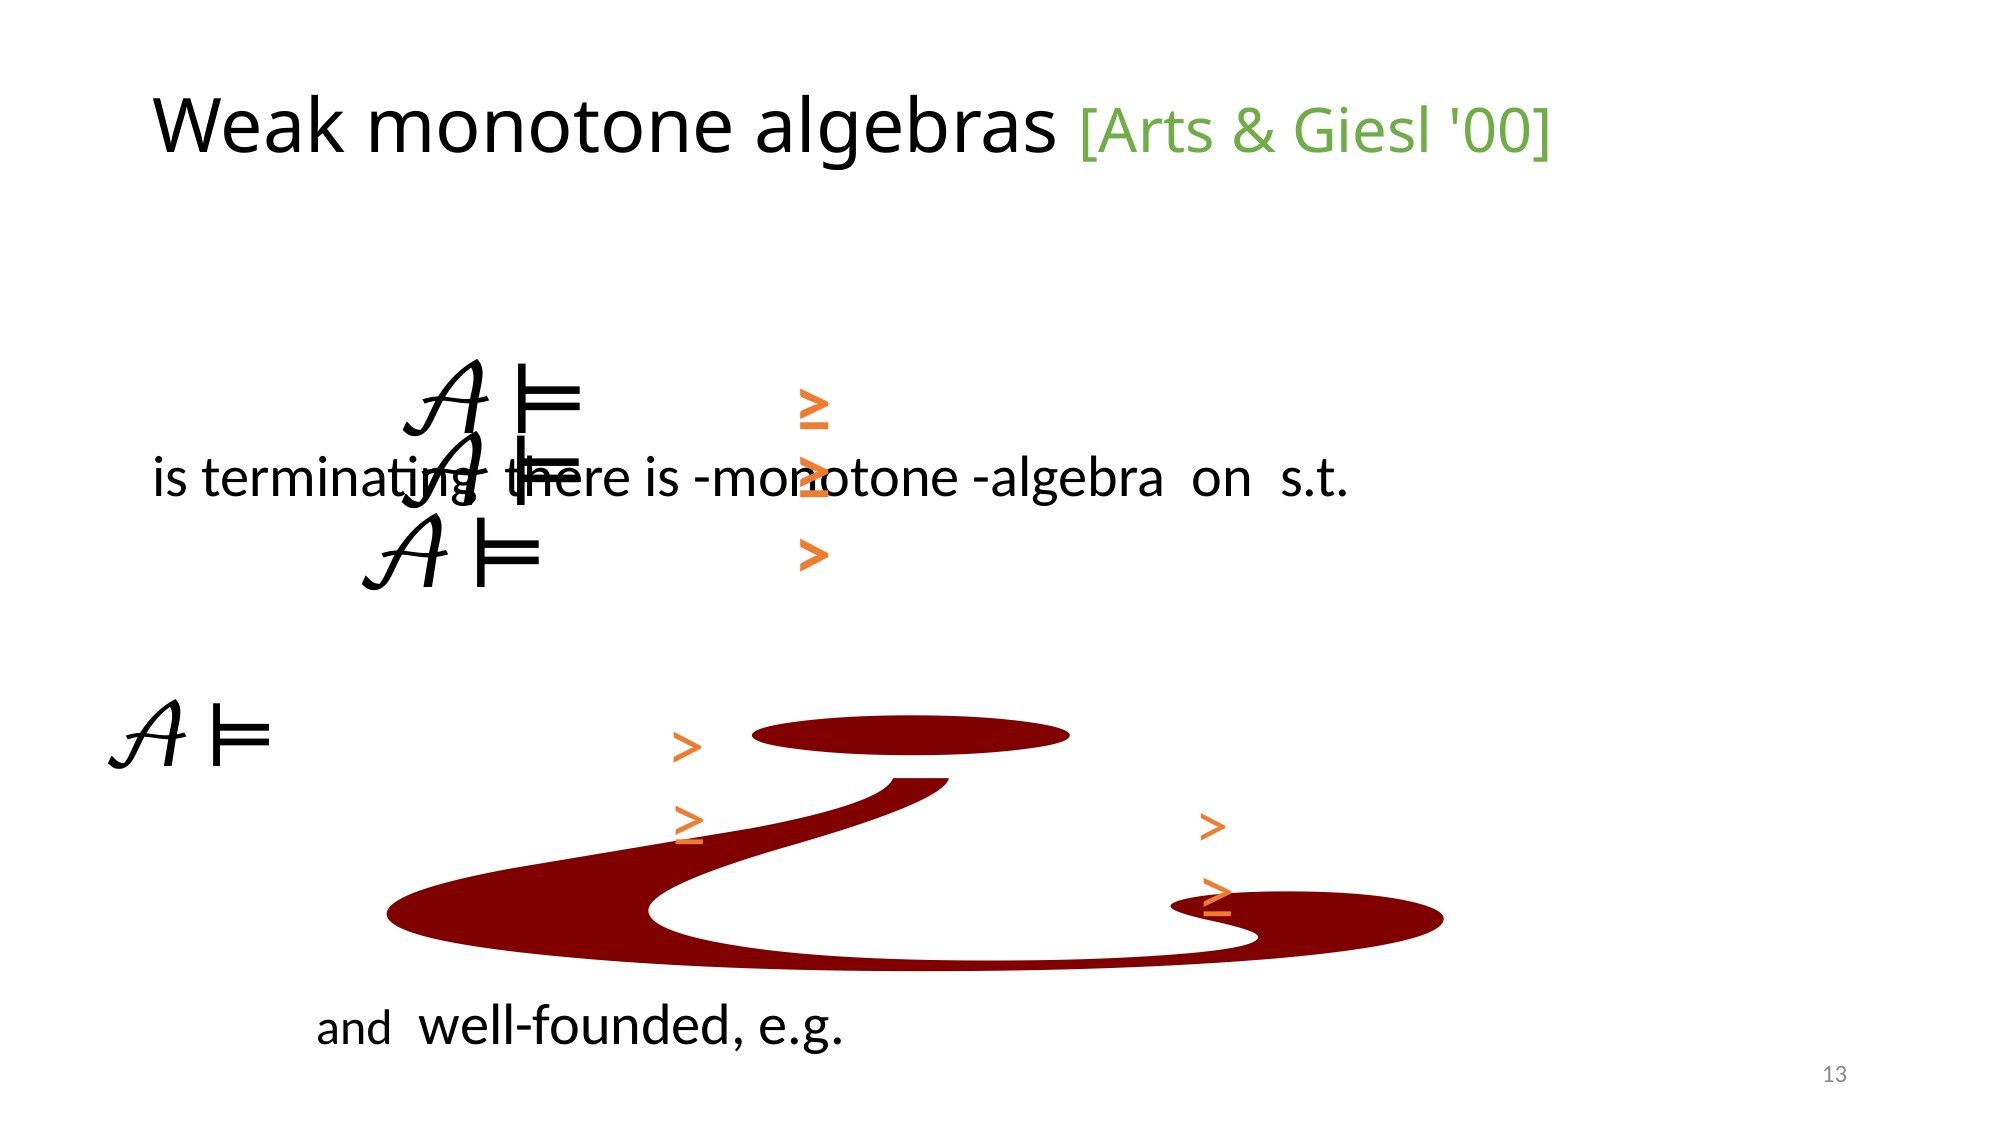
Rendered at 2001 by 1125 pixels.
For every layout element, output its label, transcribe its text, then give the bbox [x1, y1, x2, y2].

text_box > [779, 523, 847, 602]
slide_number 13 [1412, 1042, 1863, 1103]
text_box ≥ [779, 350, 847, 418]
text_box ≥ [779, 418, 847, 523]
text_box > [1180, 774, 1244, 870]
title Weak monotone algebras [Arts & Giesl '00] [137, 59, 1863, 197]
text_box ≥ [1182, 837, 1250, 942]
text_box > [652, 688, 719, 794]
text_box ≥ [654, 765, 722, 870]
